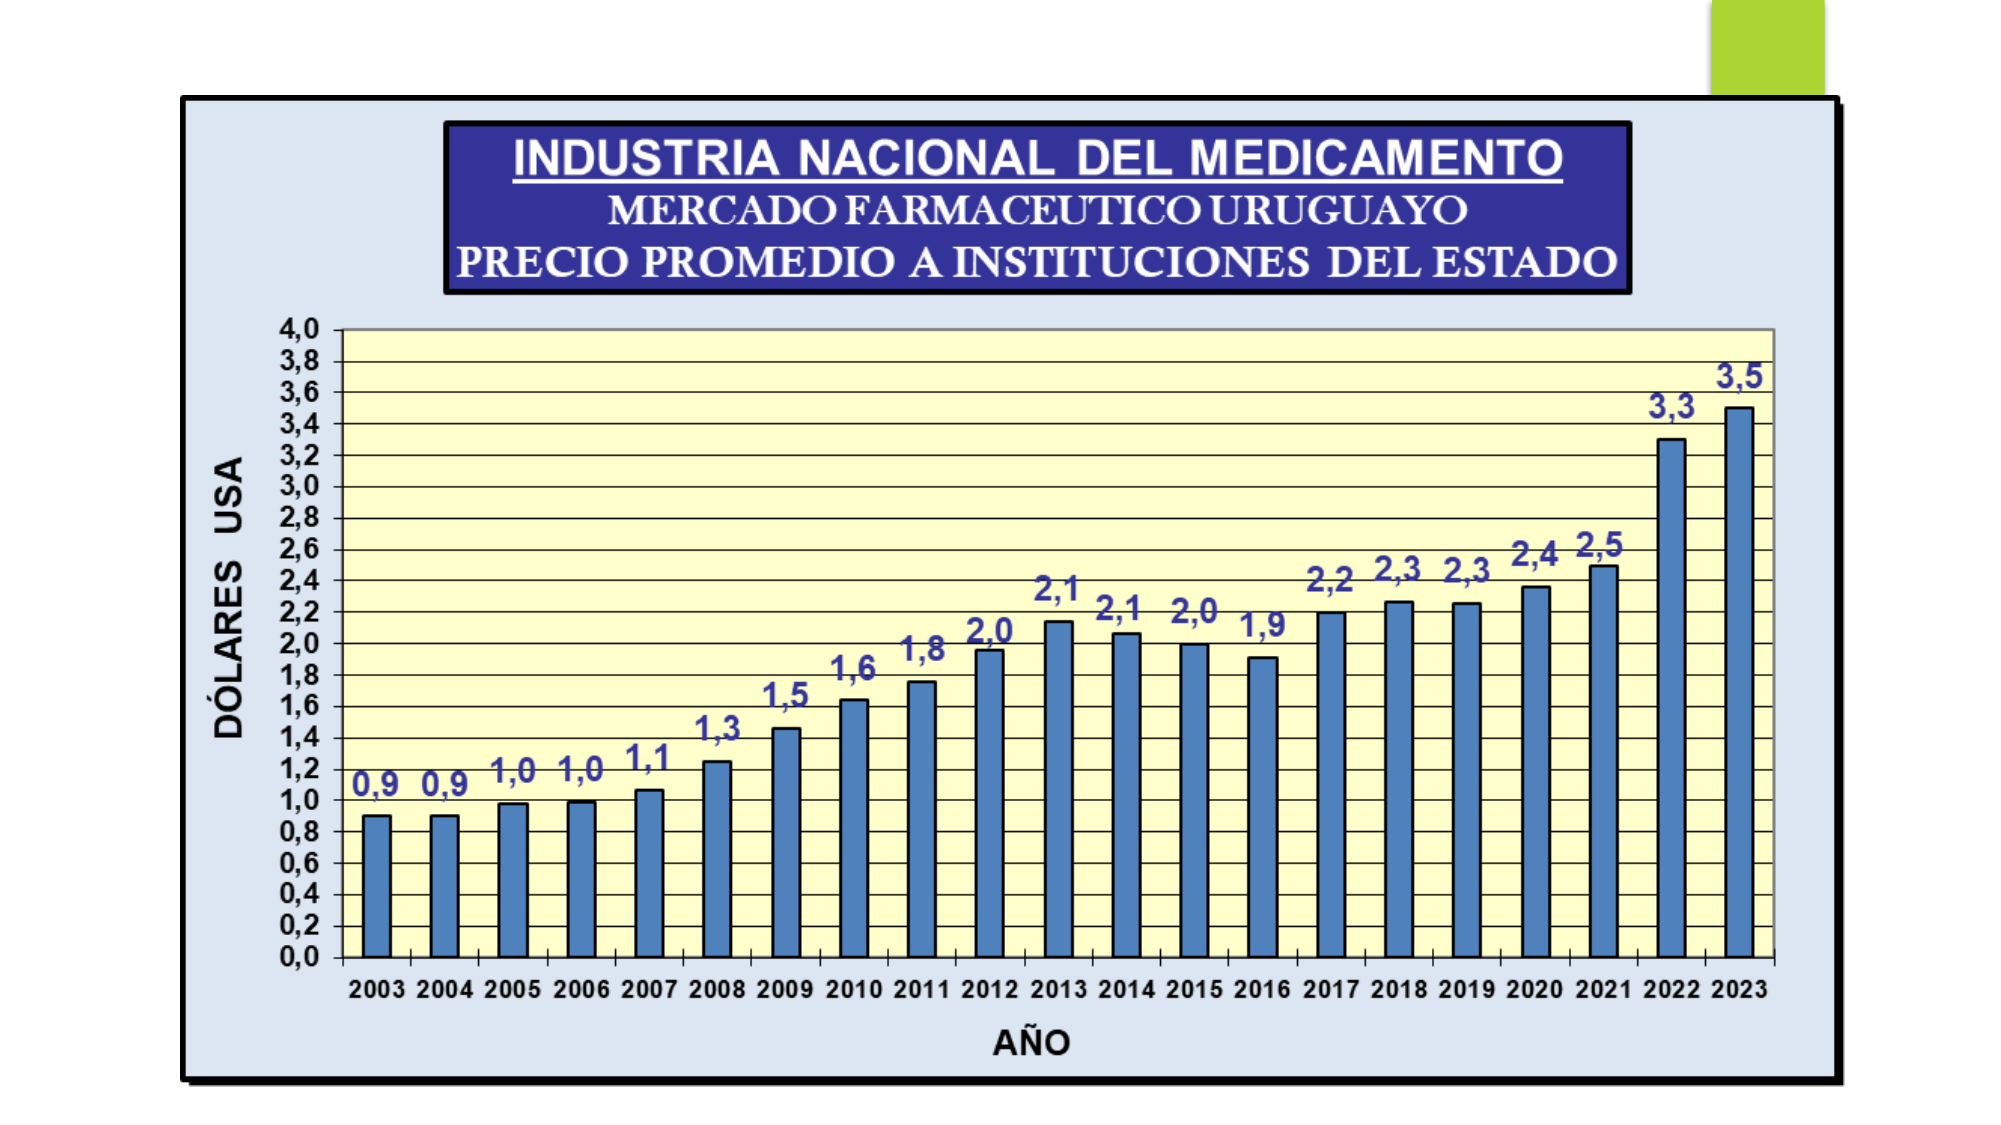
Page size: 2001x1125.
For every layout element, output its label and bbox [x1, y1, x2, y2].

picture [180, 94, 1845, 1087]
